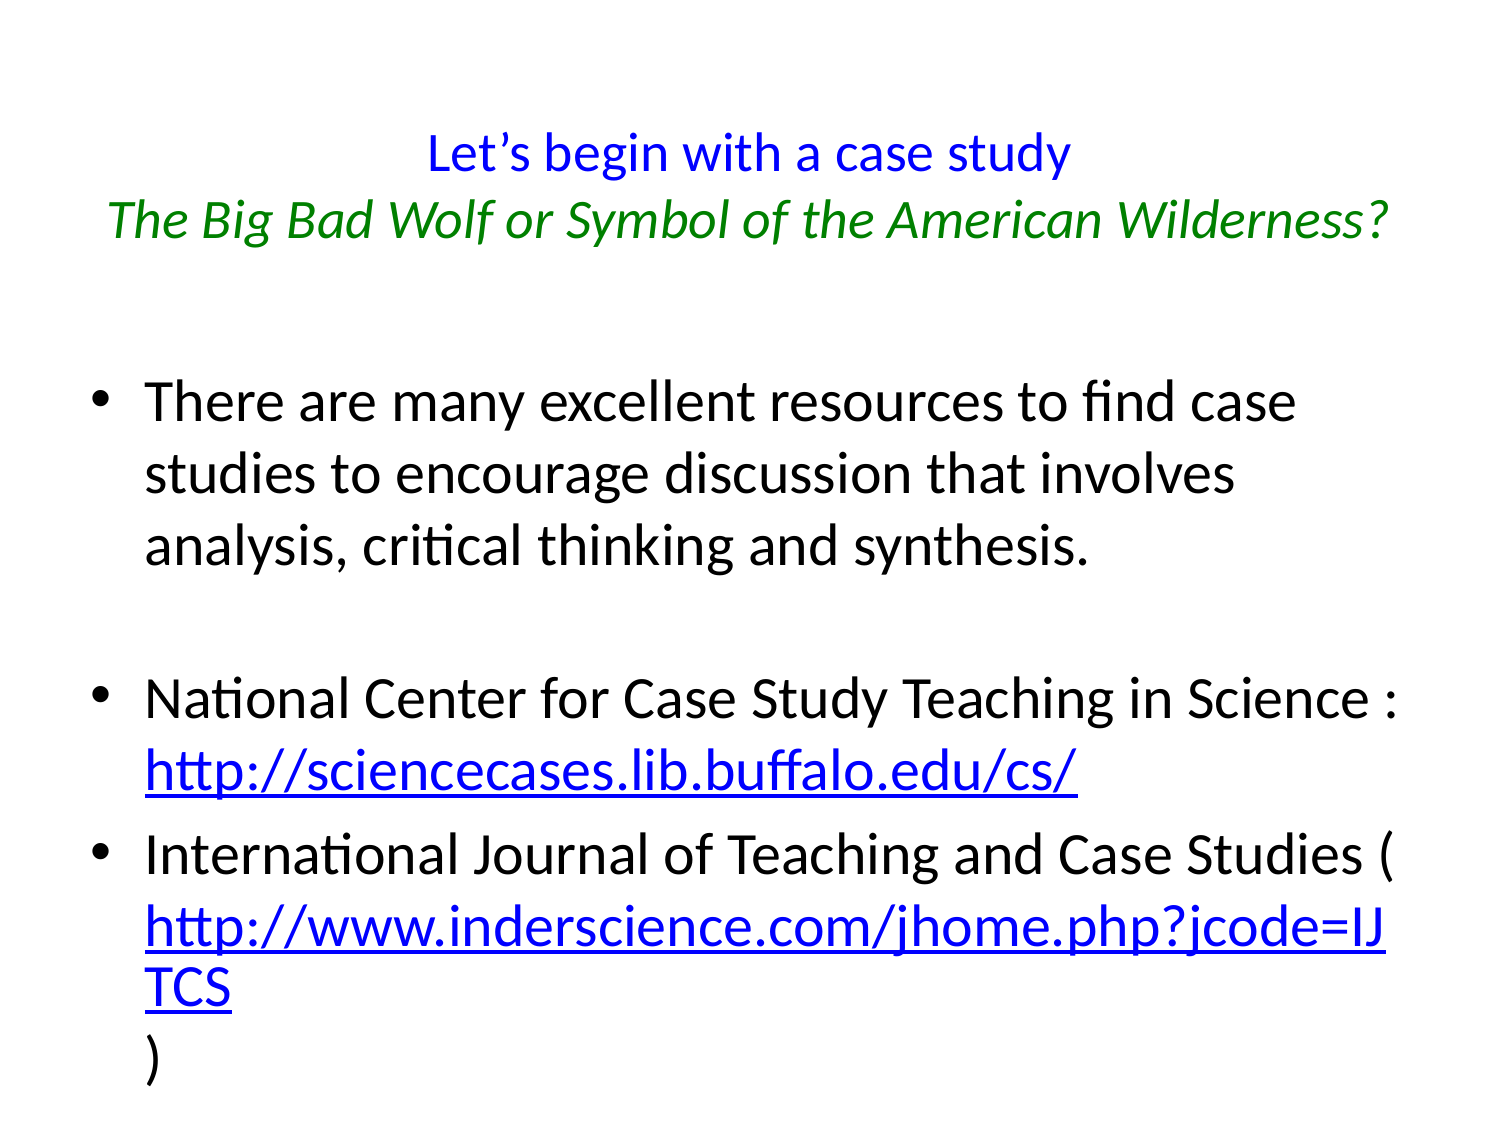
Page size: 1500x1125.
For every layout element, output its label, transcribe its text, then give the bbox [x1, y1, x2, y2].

title Let’s begin with a case study The Big Bad Wolf or Symbol of the American Wilderness? [75, 89, 1425, 277]
list There are many excellent resources to find case studies to encourage discussion that involves analysis, critical thinking and synthesis. National Center for Case Study Teaching in Science : http://sciencecases.lib.buffalo.edu/cs/ International Journal of Teaching and Case Studies (http://www.inderscience.com/jhome.php?jcode=IJTCS) [75, 354, 1425, 1097]
